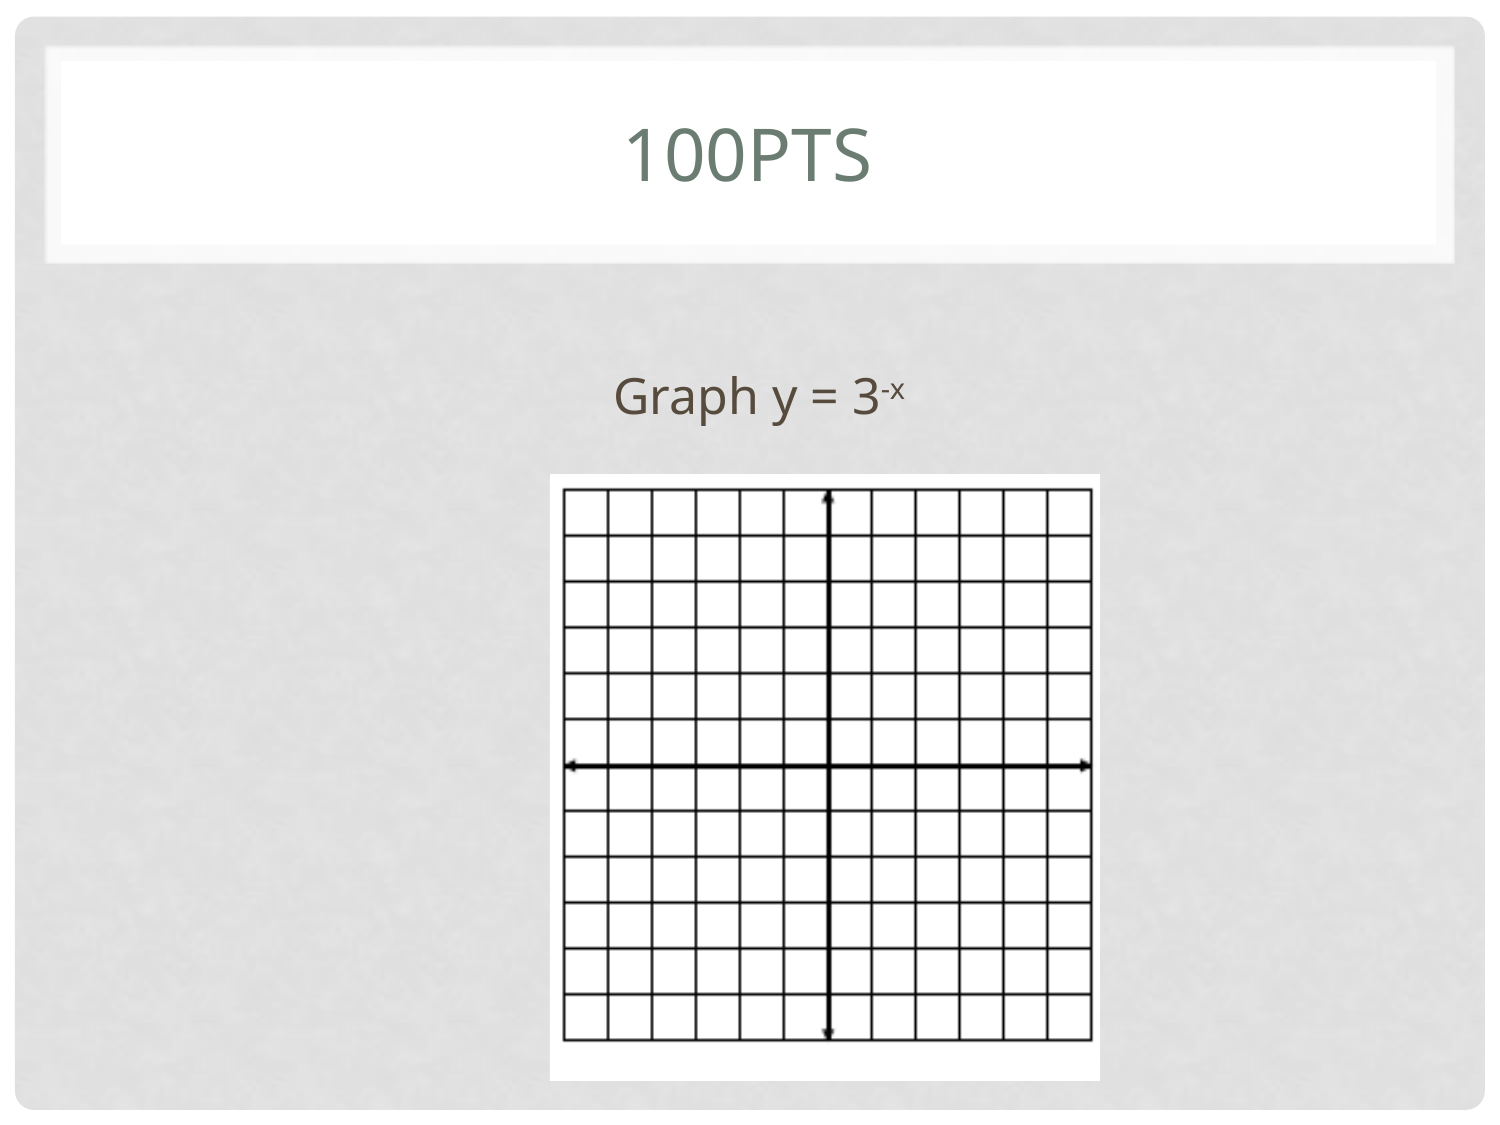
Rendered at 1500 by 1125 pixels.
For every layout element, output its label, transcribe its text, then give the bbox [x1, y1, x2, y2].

list Graph y = 3-x [75, 287, 1425, 1005]
title 100pts [69, 66, 1425, 238]
picture [549, 474, 1101, 1081]
